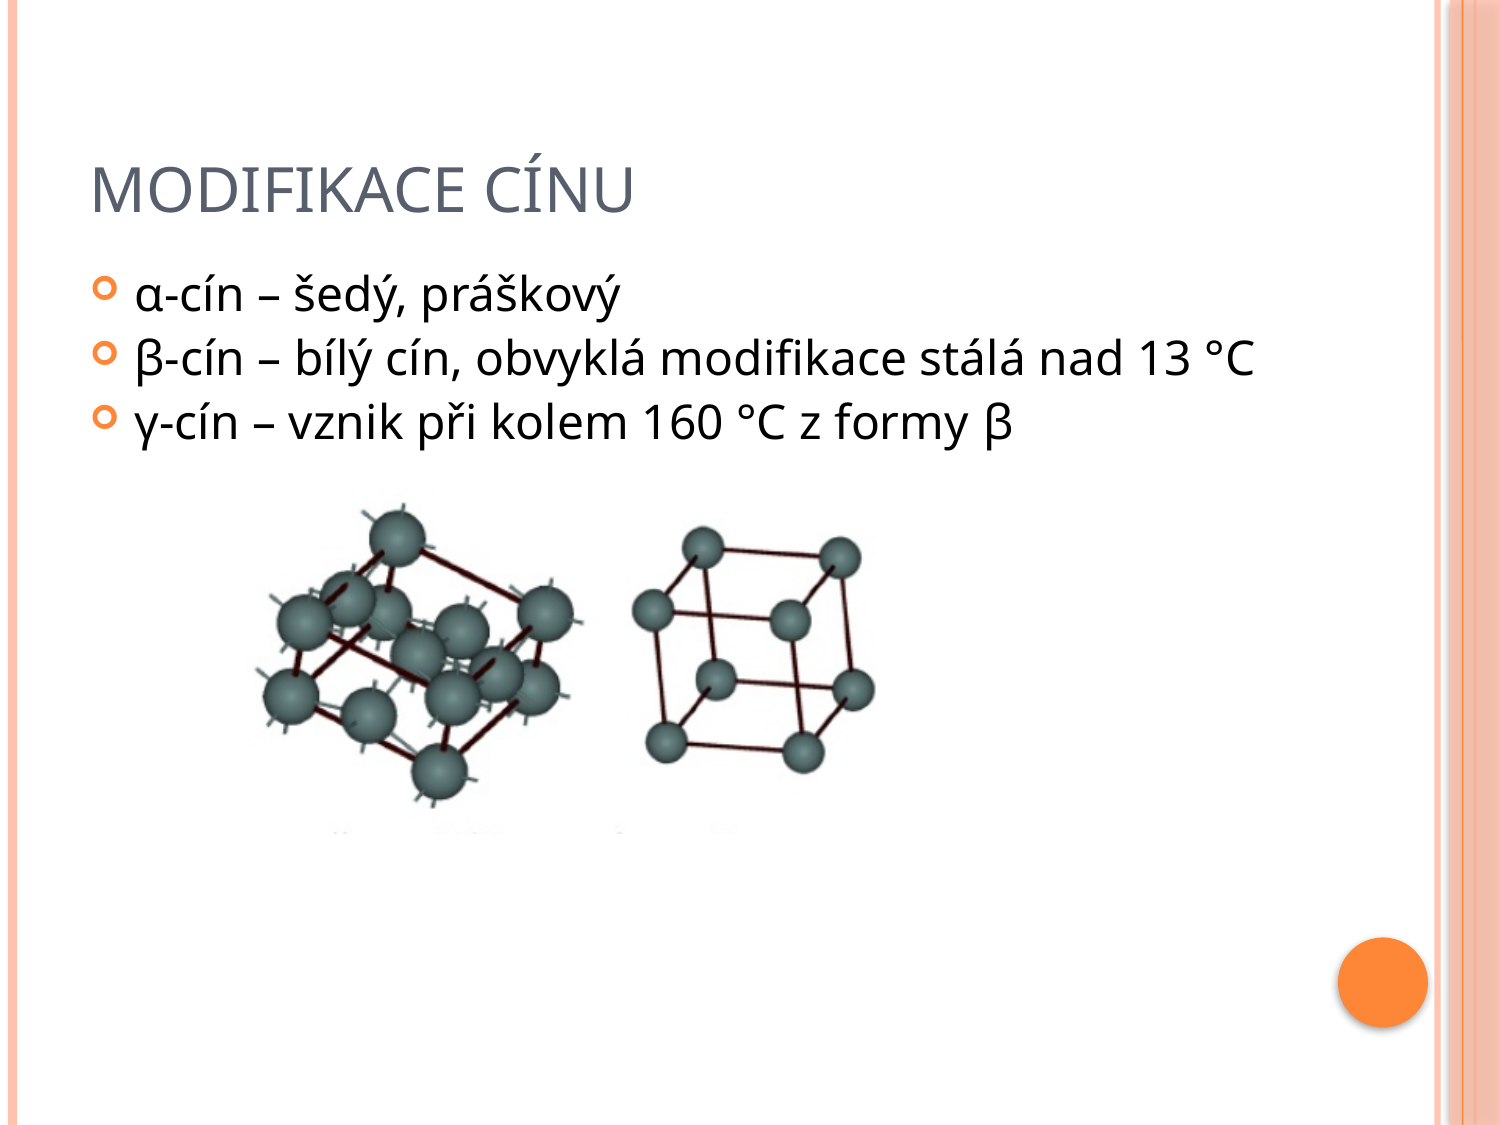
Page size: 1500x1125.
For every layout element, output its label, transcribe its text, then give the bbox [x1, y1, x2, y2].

picture [245, 456, 891, 834]
title Modifikace cínu [75, 45, 1300, 233]
list α-cín – šedý, práškový β-cín – bílý cín, obvyklá modifikace stálá nad 13 °C γ-cín – vznik při kolem 160 °C z formy β [75, 262, 1300, 1062]
